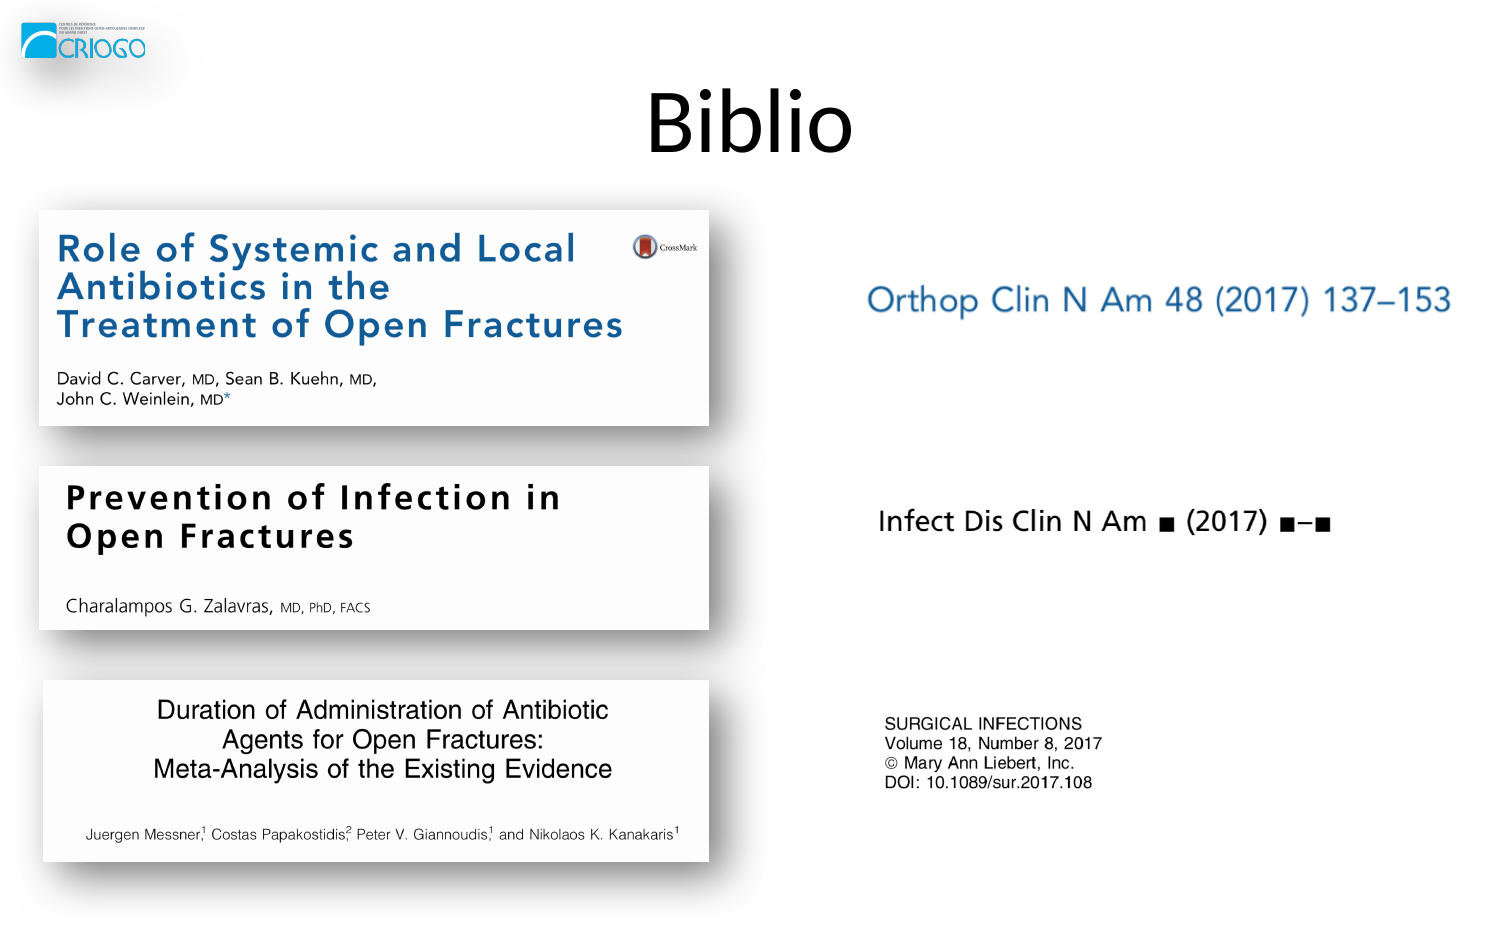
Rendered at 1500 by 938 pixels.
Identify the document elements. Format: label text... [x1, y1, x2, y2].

title Biblio [75, 37, 1425, 194]
picture [39, 466, 709, 630]
picture [854, 269, 1464, 327]
picture [43, 680, 709, 862]
picture [854, 487, 1464, 547]
picture [39, 210, 709, 426]
picture [854, 680, 1117, 806]
